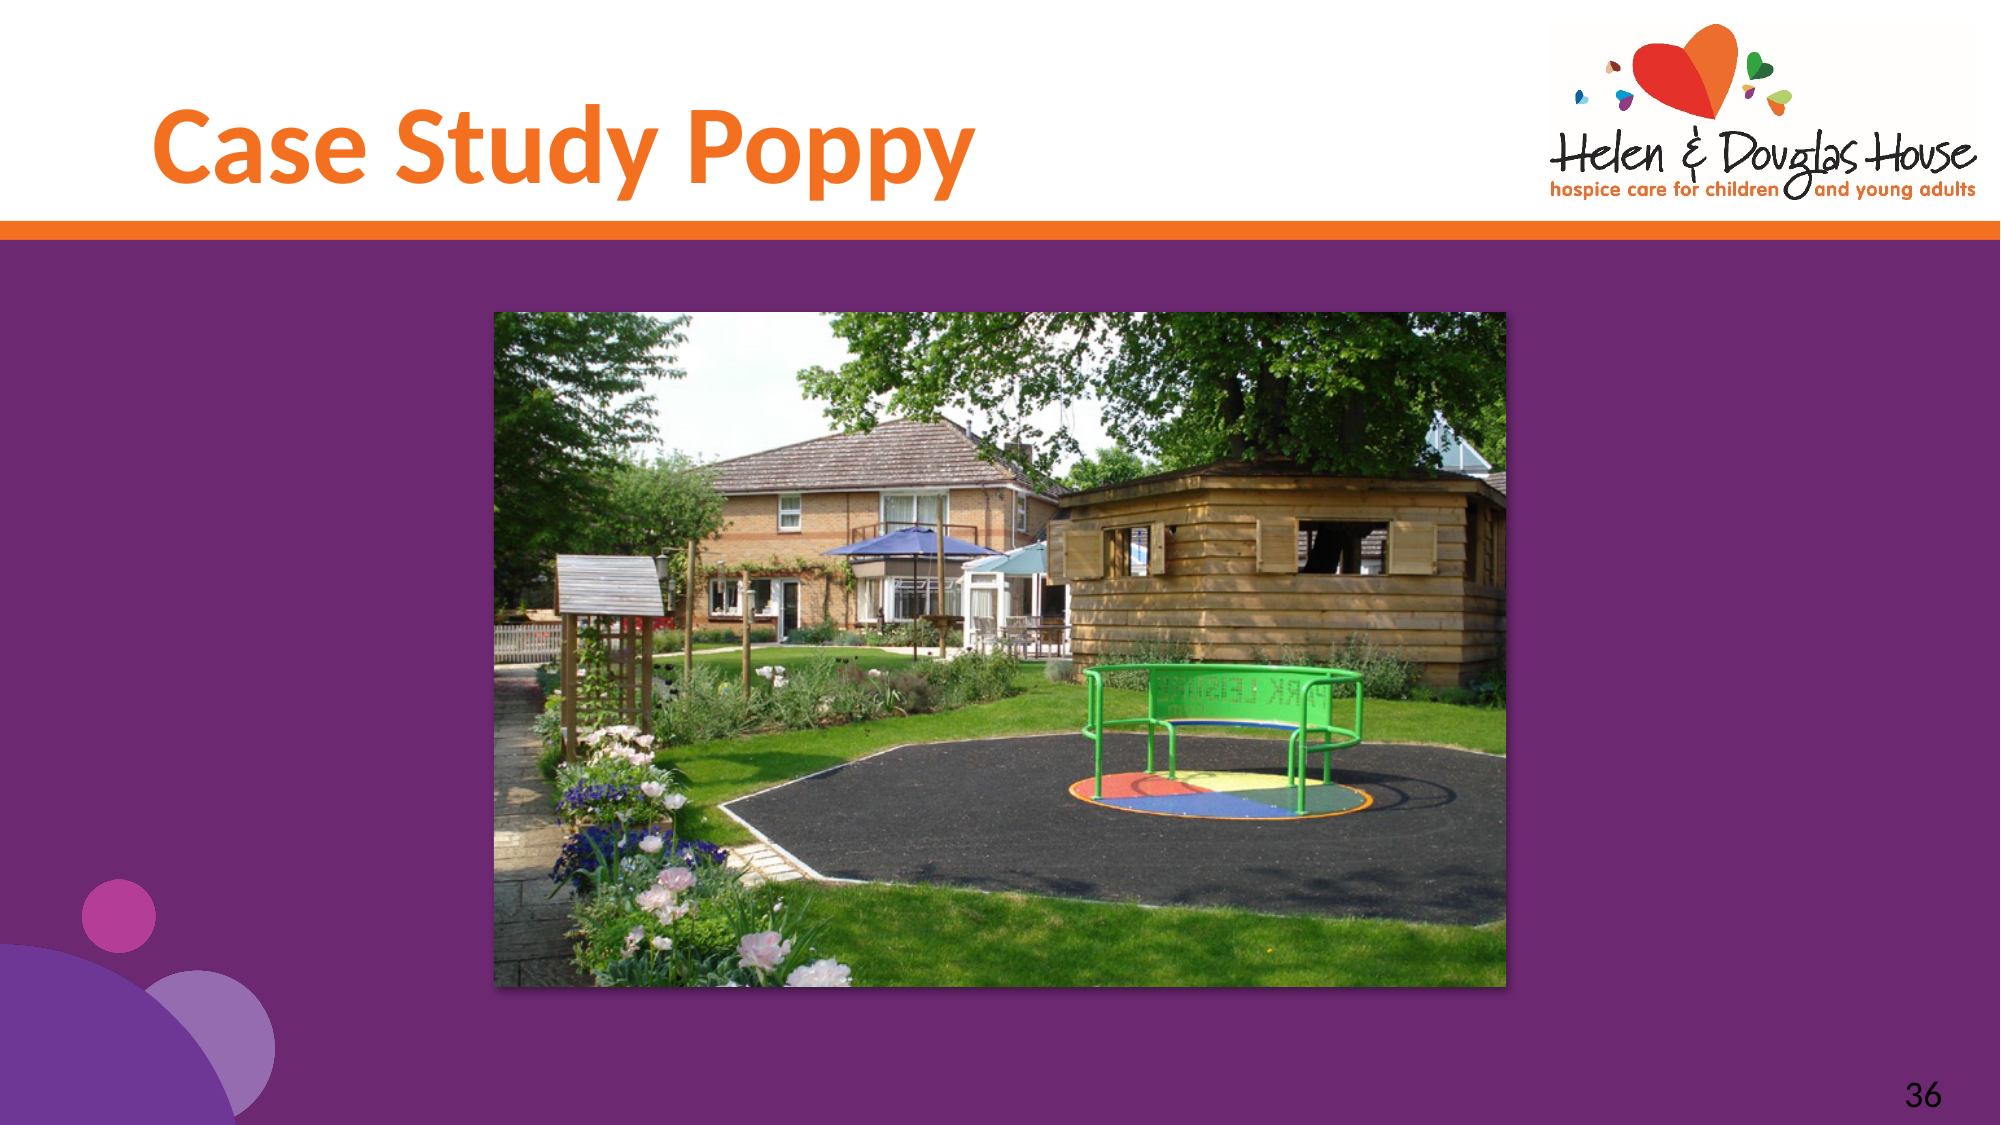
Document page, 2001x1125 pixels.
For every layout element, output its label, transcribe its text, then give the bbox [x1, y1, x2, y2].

title Case Study Poppy [137, 59, 1496, 237]
picture [1550, 24, 1977, 200]
picture [0, 879, 275, 1125]
picture [493, 312, 1507, 987]
